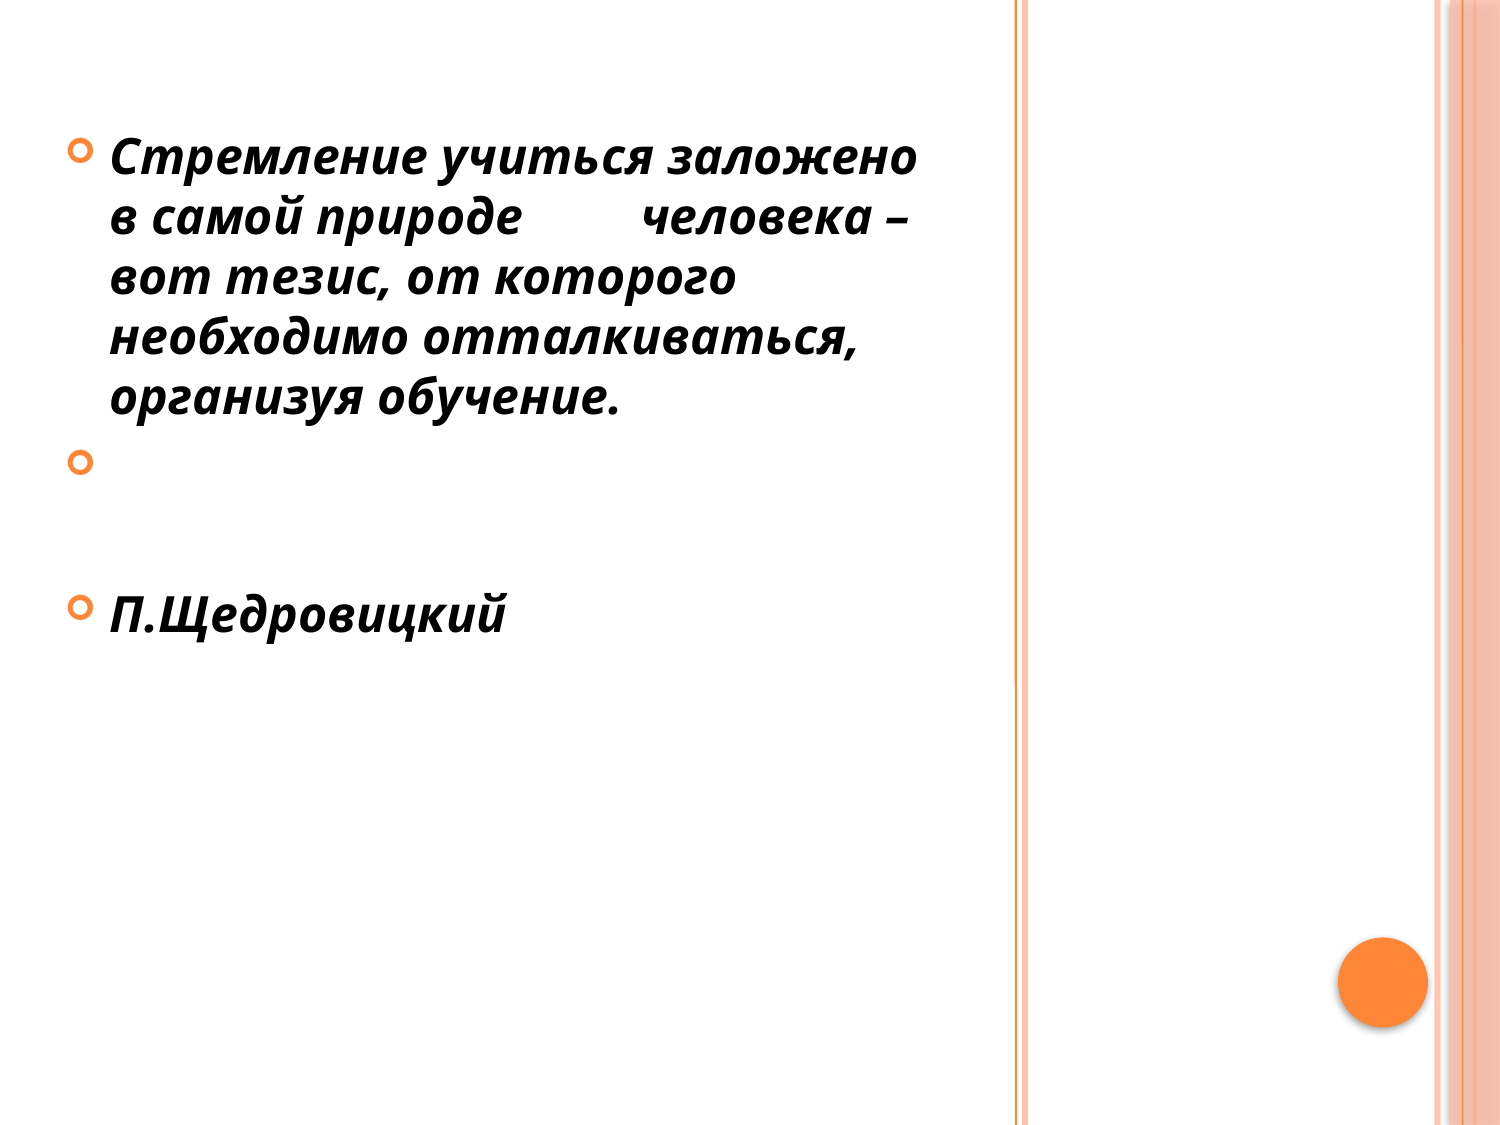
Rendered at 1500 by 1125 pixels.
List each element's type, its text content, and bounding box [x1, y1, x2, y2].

list Стремление учиться заложено в самой природе человека – вот тезис, от которого необходимо отталкиваться, организуя обучение. П.Щедровицкий [50, 45, 975, 1083]
